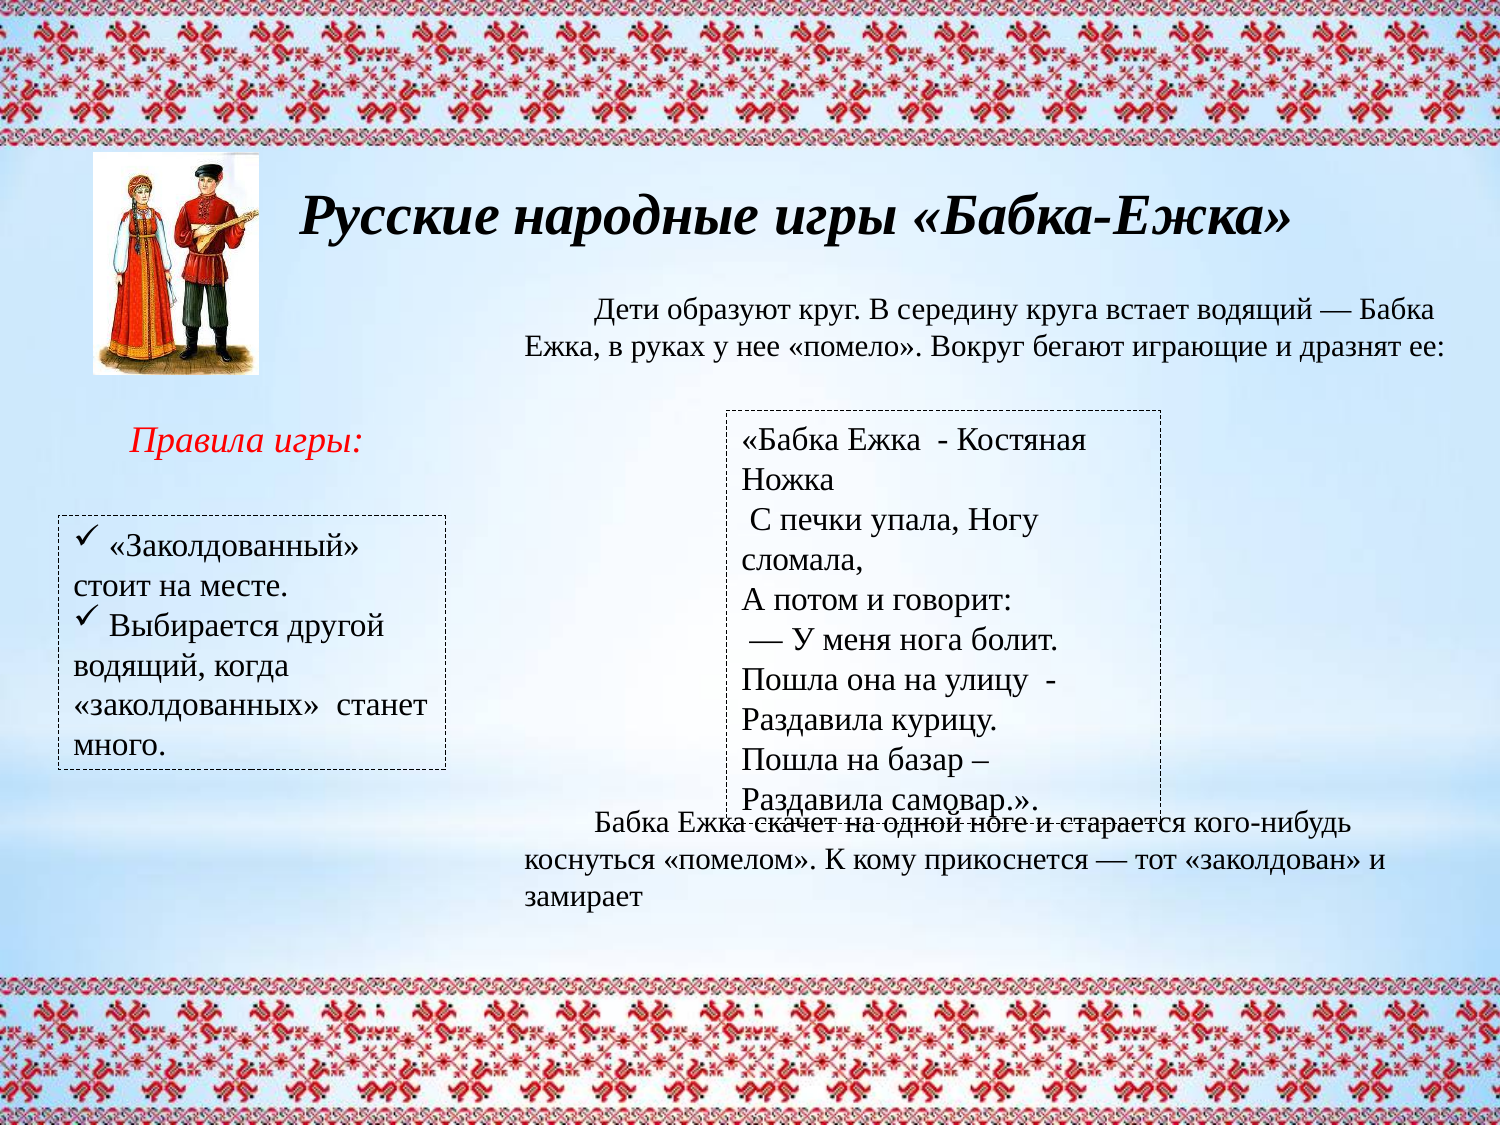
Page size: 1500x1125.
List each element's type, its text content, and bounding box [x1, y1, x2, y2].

text_box Правила игры: [58, 398, 434, 468]
list Дети образуют круг. В середину круга встает водящий — Бабка Ежка, в руках у нее «помело». Вокруг бегают играющие и дразнят ее: Бабка Ежка скачет на одной ноге и старается кого-нибудь коснуться «помелом». К кому прикоснется — тот «заколдован» и замирает [457, 281, 1465, 961]
text_box «Заколдованный» стоит на месте. Выбирается другой водящий, когда «заколдованных» станет много. [58, 515, 446, 770]
title Русские народные игры «Бабка-Ежка» [261, 152, 1360, 270]
picture [0, 0, 1500, 1125]
text_box «Бабка Ежка - Костяная Ножка С печки упала, Ногу сломала, А потом и говорит: — У меня нога болит. Пошла она на улицу - Раздавила курицу. Пошла на базар – Раздавила самовар.». [726, 410, 1161, 824]
